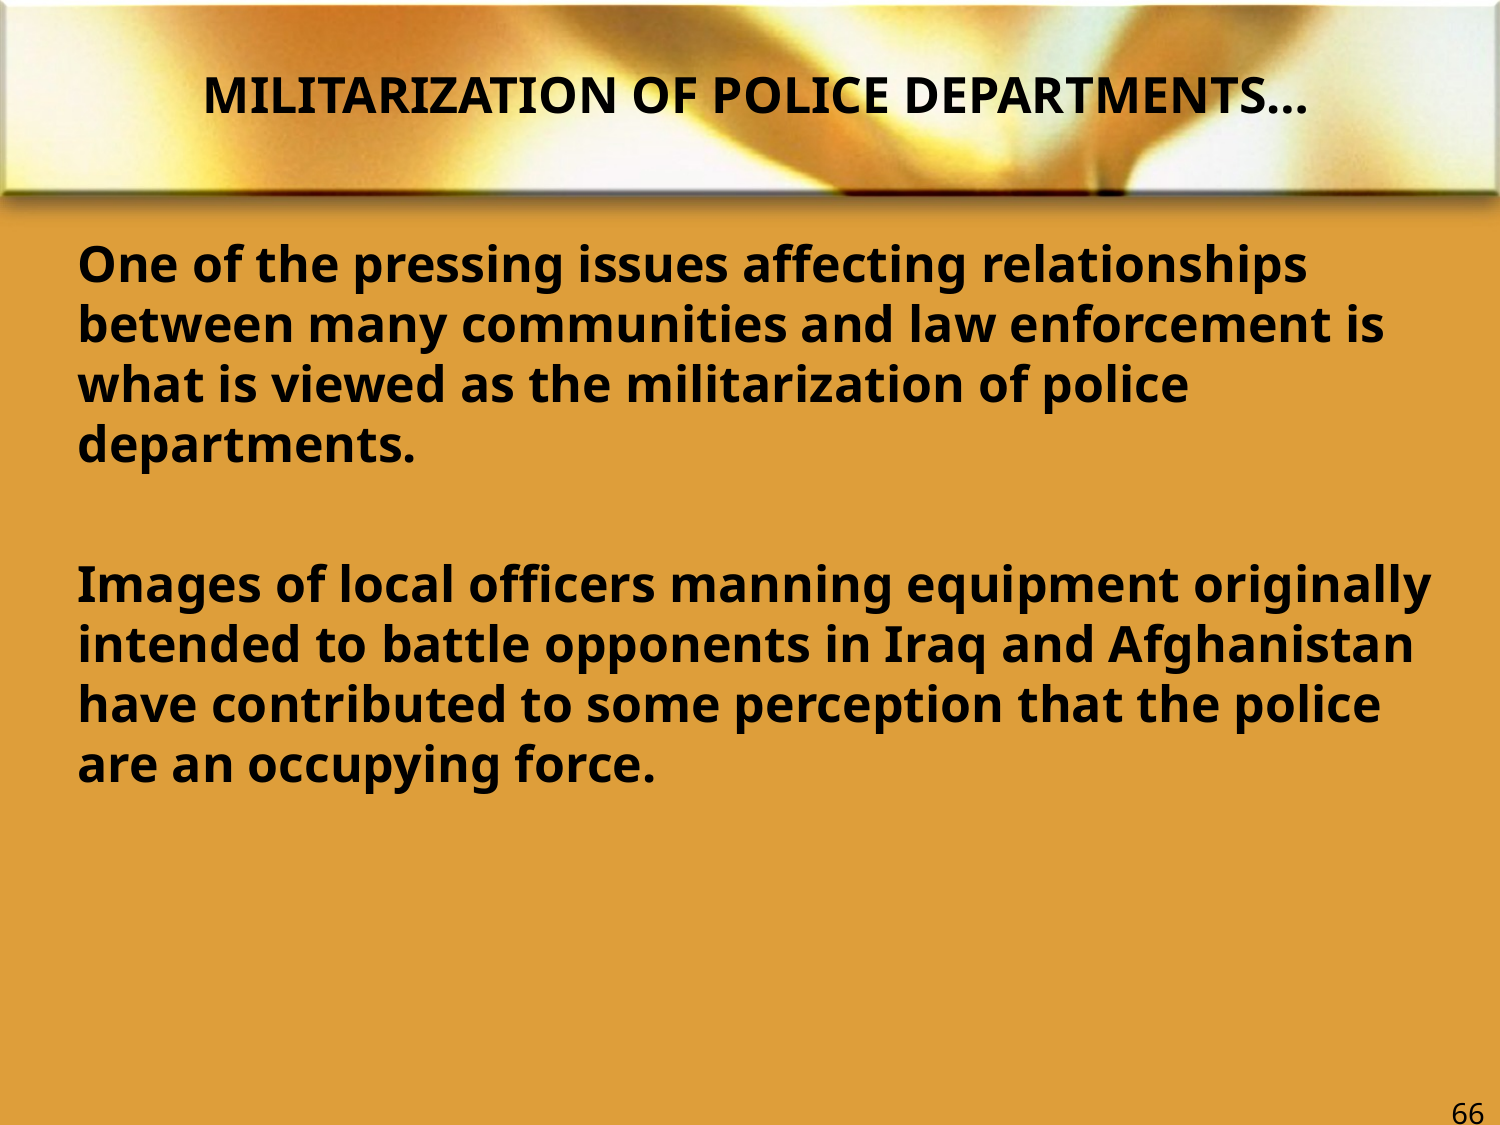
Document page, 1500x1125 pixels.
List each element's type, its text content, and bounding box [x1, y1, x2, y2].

title MILITARIZATION OF POLICE DEPARTMENTS… [49, 0, 1463, 188]
picture [0, 0, 1500, 1125]
slide_number 66 [1187, 1087, 1500, 1125]
list One of the pressing issues affecting relationships between many communities and law enforcement is what is viewed as the militarization of police departments. Images of local officers manning equipment originally intended to battle opponents in Iraq and Afghanistan have contributed to some perception that the police are an occupying force. [62, 224, 1451, 1026]
